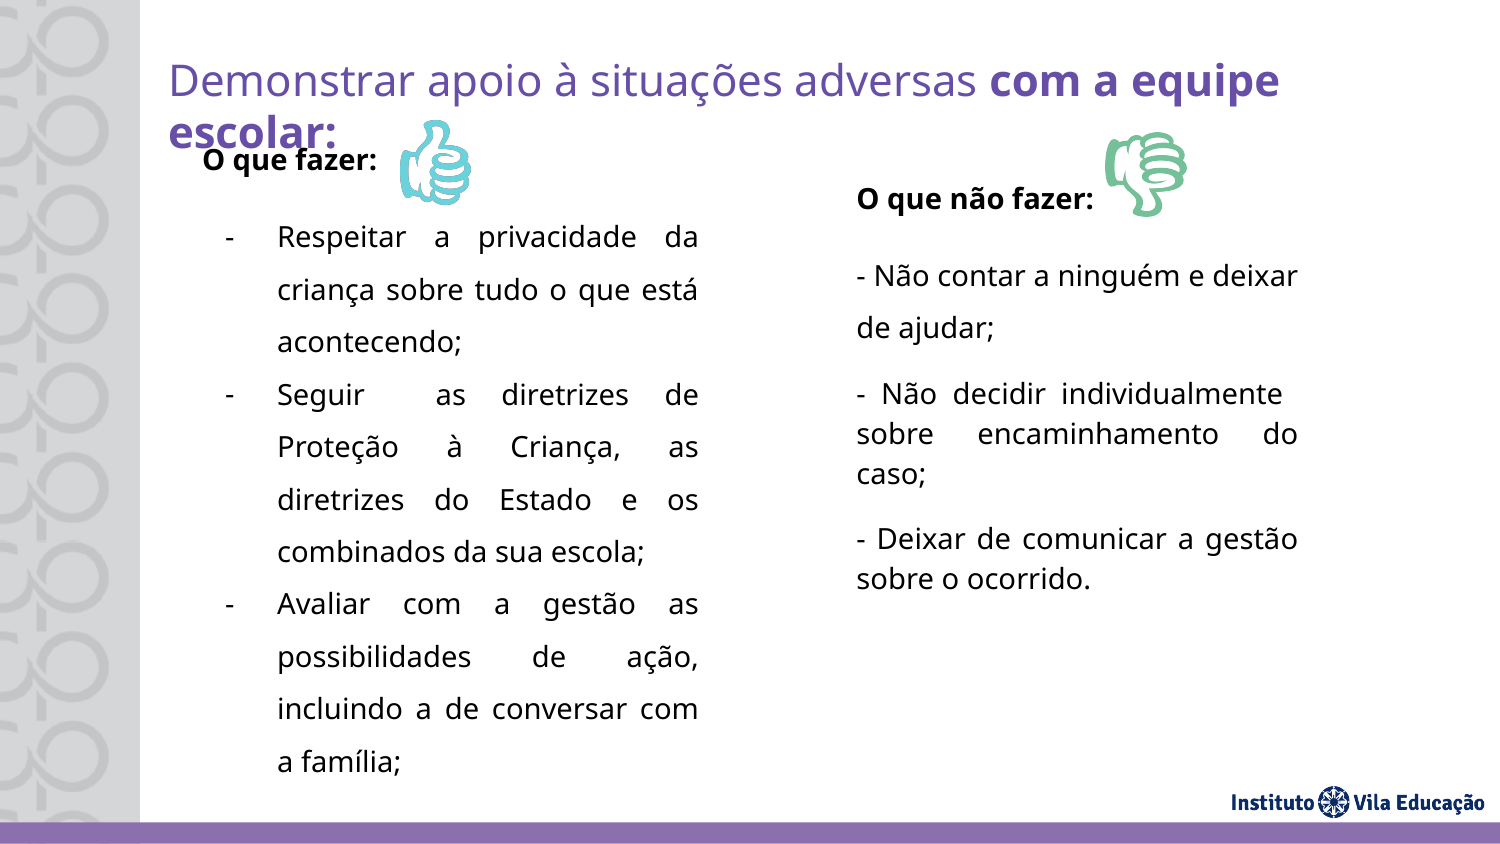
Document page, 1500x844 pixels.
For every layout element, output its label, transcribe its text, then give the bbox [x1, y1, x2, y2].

text_box O que não fazer: - Não contar a ninguém e deixar de ajudar; - Não decidir individualmente sobre encaminhamento do caso; - Deixar de comunicar a gestão sobre o ocorrido. [841, 159, 1314, 700]
text_box [145, 822, 1500, 844]
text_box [0, 0, 141, 844]
picture [1216, 783, 1500, 823]
picture [1105, 132, 1187, 217]
text_box Demonstrar apoio à situações adversas com a equipe escolar: [153, 37, 1410, 226]
picture [399, 120, 472, 205]
text_box O que fazer: Respeitar a privacidade da criança sobre tudo o que está acontecendo; Seguir as diretrizes de Proteção à Criança, as diretrizes do Estado e os combinados da sua escola; Avaliar com a gestão as possibilidades de ação, incluindo a de conversar com a família; [187, 120, 715, 793]
